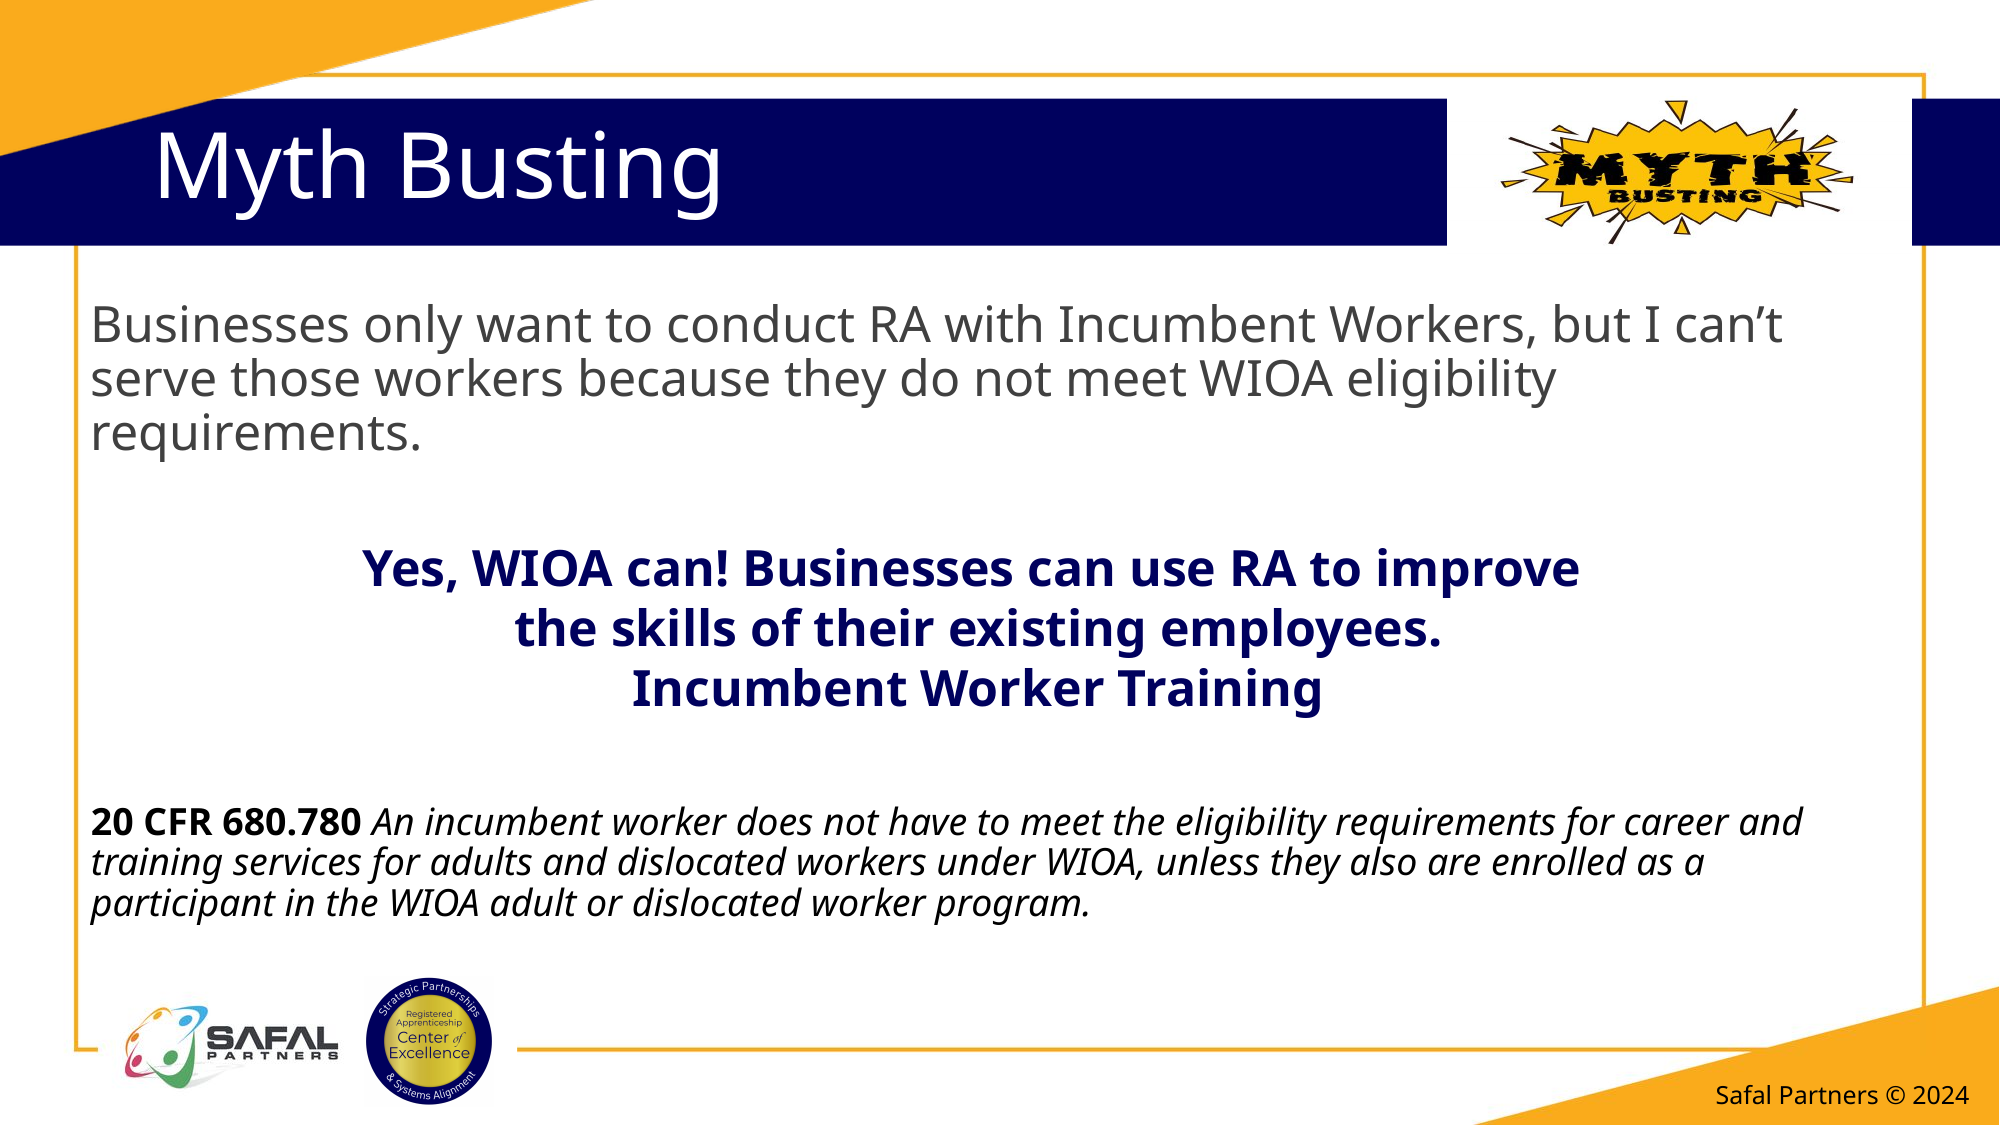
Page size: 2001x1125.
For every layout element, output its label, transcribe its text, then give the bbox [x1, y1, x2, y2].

list Businesses only want to conduct RA with Incumbent Workers, but I can’t serve those workers because they do not meet WIOA eligibility requirements. Yes, WIOA can! Businesses can use RA to improve the skills of their existing employees. Incumbent Worker Training 20 CFR 680.780 An incumbent worker does not have to meet the eligibility requirements for career and training services for adults and dislocated workers under WIOA, unless they also are enrolled as a participant in the WIOA adult or dislocated worker program. [75, 291, 1882, 1018]
title Myth Busting – Part 1 [137, 59, 1863, 278]
picture [0, 0, 2001, 1125]
slide_number Safal Partners © 2024 [1439, 1065, 1985, 1125]
